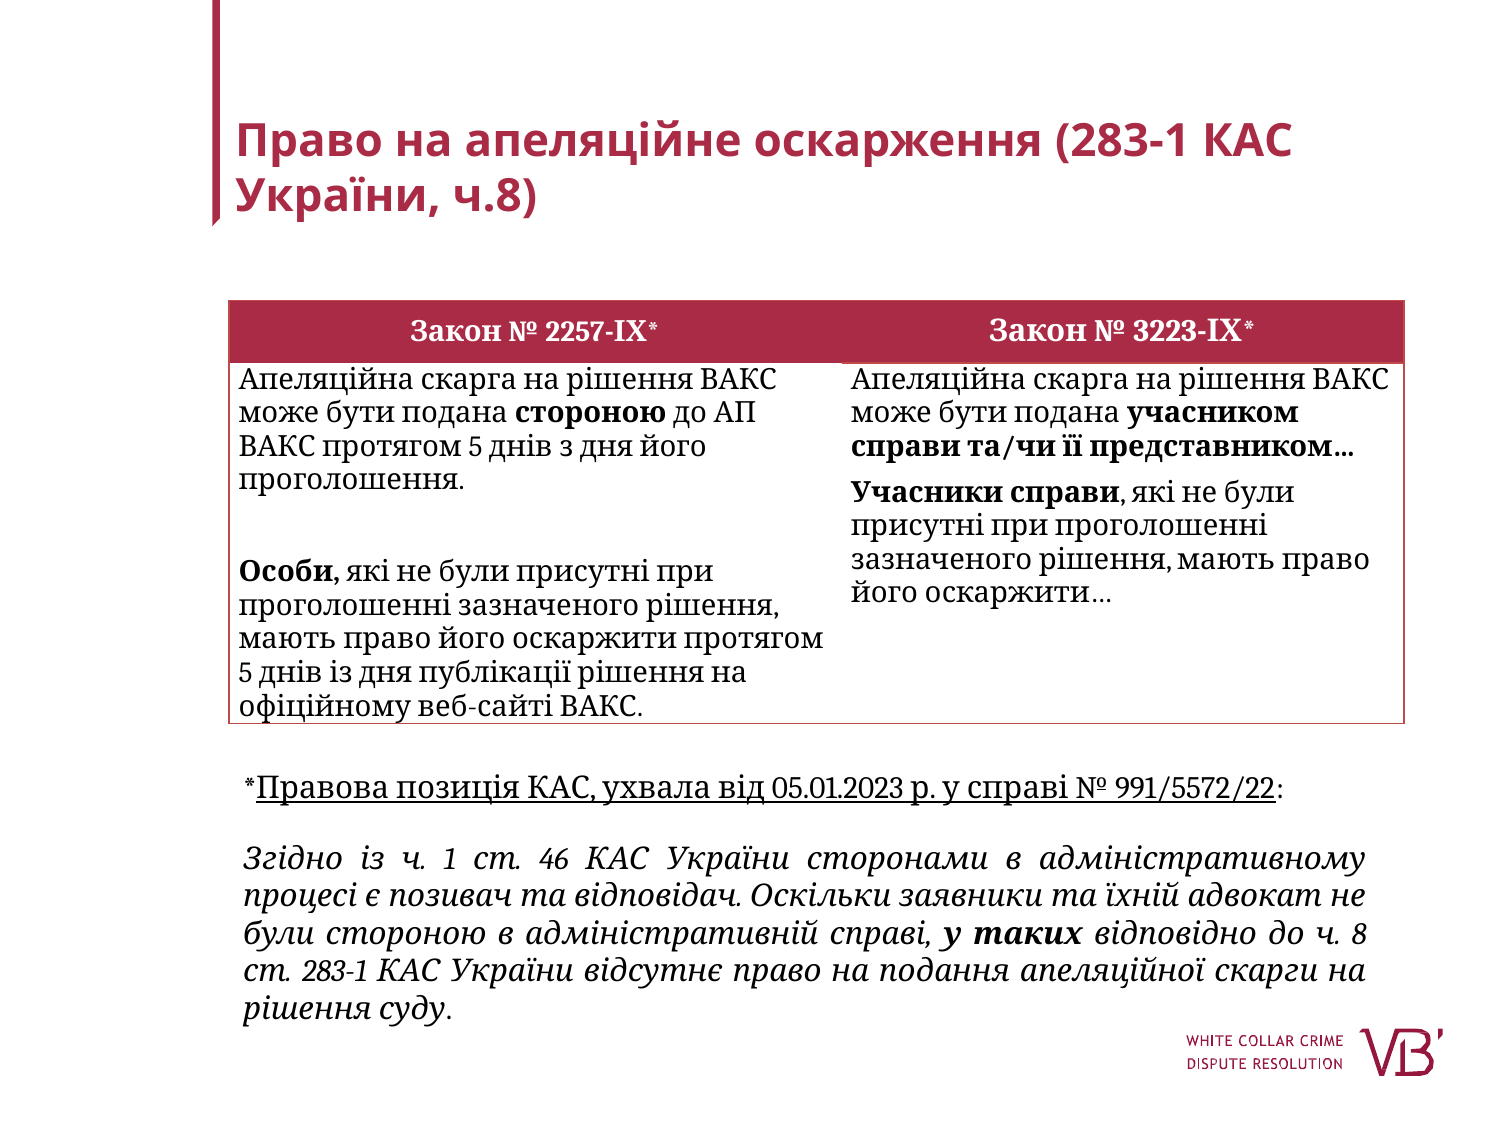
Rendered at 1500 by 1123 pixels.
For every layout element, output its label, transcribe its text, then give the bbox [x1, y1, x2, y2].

text_box [1271, 1058, 1278, 1070]
text_box [1279, 1058, 1288, 1070]
text_box [1310, 1035, 1319, 1047]
text_box [1186, 1035, 1199, 1047]
table_header Закон № 3223-ІХ* [842, 301, 1403, 362]
title Право на апеляційне оскарження (283-1 КАС України, ч.8) [235, 110, 1435, 222]
text_box [1286, 1035, 1294, 1047]
text_box [212, 0, 220, 227]
text_box *Правова позиція КАС, ухвала від 05.01.2023 р. у справі № 991/5572/22: Згідно із ч. 1 ст. 46 КАС України сторонами в адміністративному процесі є позивач та відповідач. Оскільки заявники та їхній адвокат не були стороною в адміністративній справі, у таких відповідно до ч. 8 ст. 283-1 КАС України відсутнє право на подання апеляційної скарги на рішення суду. [228, 760, 1382, 1033]
text_box [1324, 1035, 1335, 1047]
text_box [1225, 1035, 1232, 1046]
text_box [1298, 1058, 1307, 1070]
text_box [1253, 1058, 1262, 1069]
table_cell Апеляційна скарга на рішення ВАКС може бути подана учасником справи та/чи її представником… Учасники справи, які не були присутні при проголошенні зазначеного рішення, мають право його оскаржити… [842, 364, 1403, 723]
text_box [1200, 1035, 1209, 1046]
text_box [1219, 1058, 1228, 1070]
text_box [1187, 1058, 1196, 1069]
text_box [1334, 1058, 1342, 1070]
text_box [1239, 1035, 1247, 1047]
text_box [1438, 1028, 1443, 1040]
table_cell Апеляційна скарга на рішення ВАКС може бути подана стороною до АП ВАКС протягом 5 днів з дня його проголошення. Особи, які не були присутні при проголошенні зазначеного рішення, мають право його оскаржити протягом 5 днів із дня публікації рішення на офіційному веб-сайті ВАКС. [230, 363, 842, 723]
table_header Закон № 2257-ІХ* [230, 301, 842, 363]
text_box [1300, 1035, 1309, 1047]
text_box [1215, 1035, 1224, 1046]
text_box [1202, 1058, 1209, 1070]
text_box [1248, 1035, 1258, 1047]
text_box [1308, 1058, 1317, 1069]
text_box [1275, 1035, 1285, 1047]
text_box [1365, 1028, 1434, 1076]
text_box [1262, 1058, 1270, 1069]
text_box [1323, 1058, 1332, 1070]
